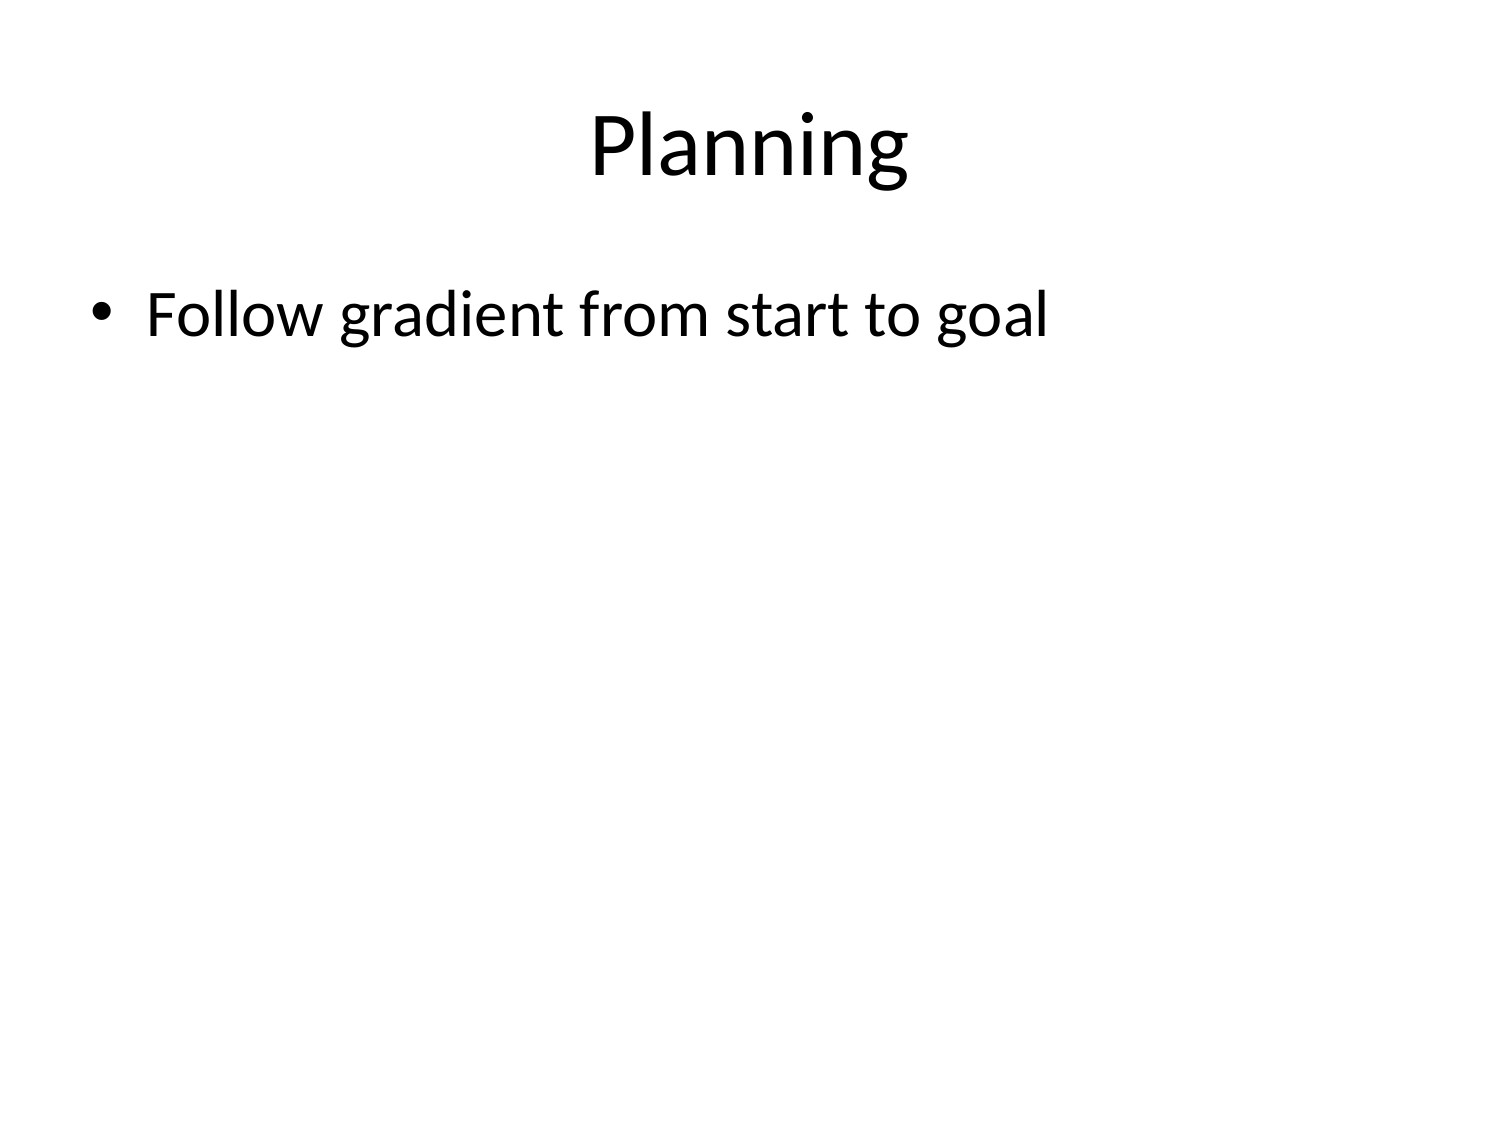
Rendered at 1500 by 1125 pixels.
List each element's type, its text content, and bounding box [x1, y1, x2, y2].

list Follow gradient from start to goal [75, 262, 1425, 1005]
title Planning [75, 45, 1425, 233]
